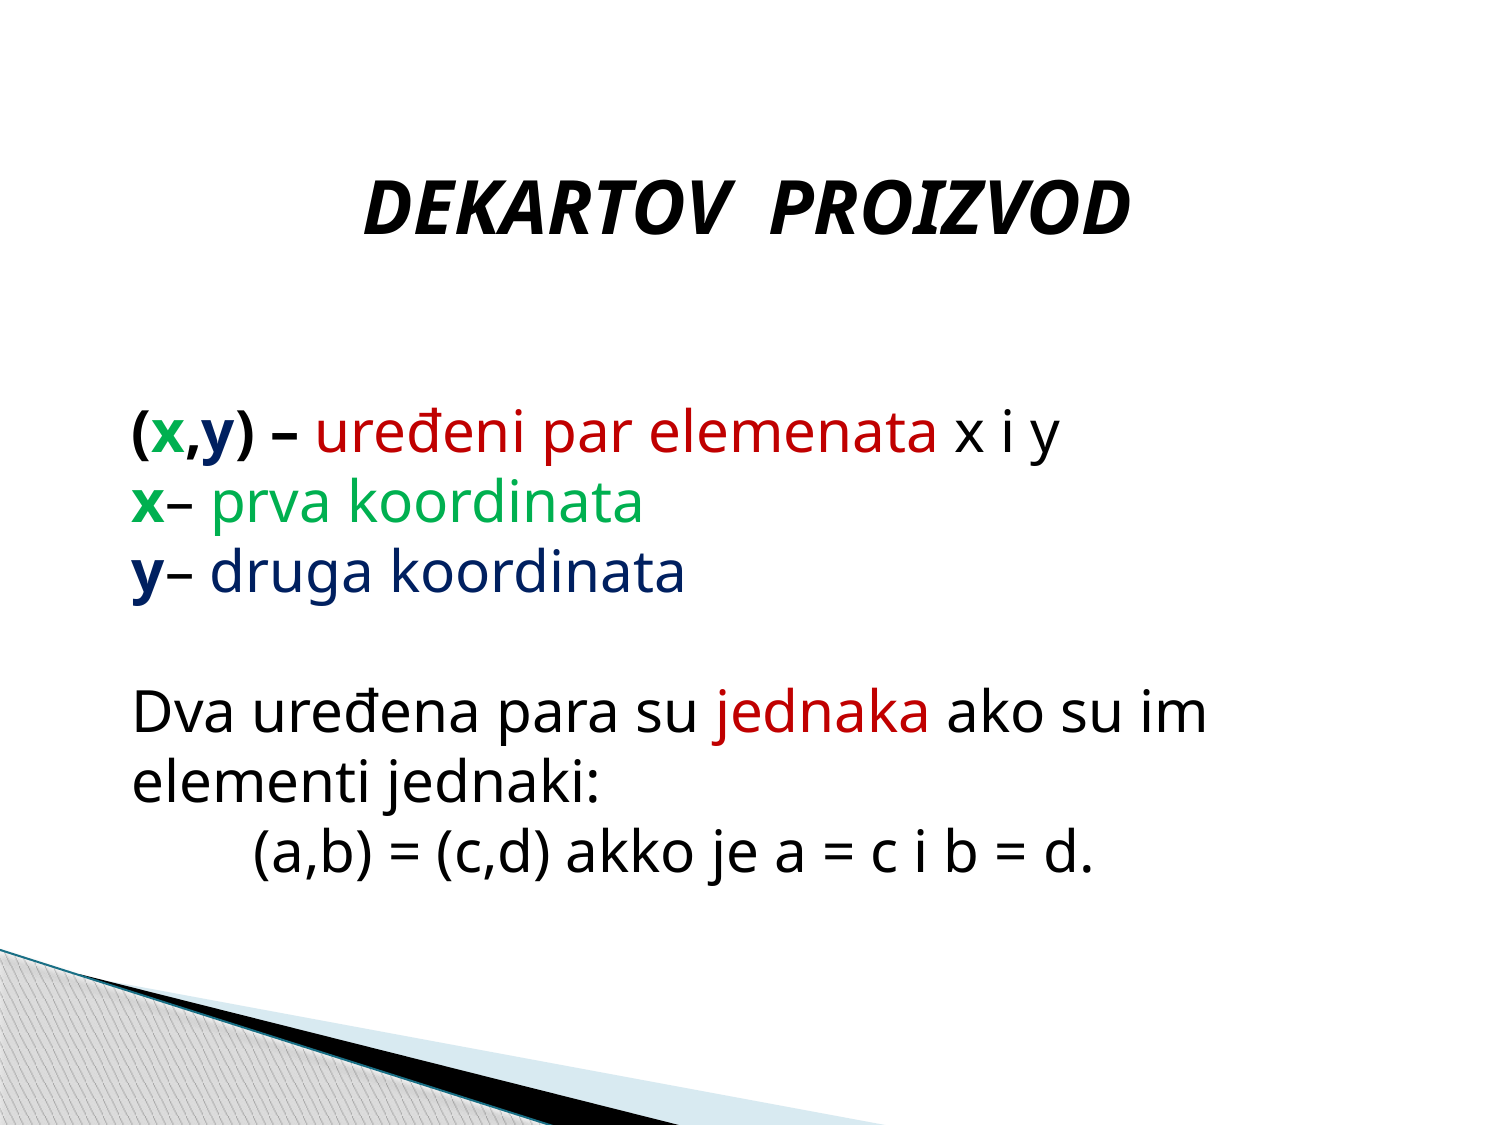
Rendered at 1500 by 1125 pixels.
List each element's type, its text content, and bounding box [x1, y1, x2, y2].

text_box (x,y) – uređeni par elemenata x i y x– prva koordinata y– druga koordinata Dva uređena para su jednaka ako su im elementi jednaki: (a,b) = (c,d) akko je a = c i b = d. [117, 386, 1383, 892]
text_box DEKARTOV PROIZVOD [348, 152, 1148, 258]
